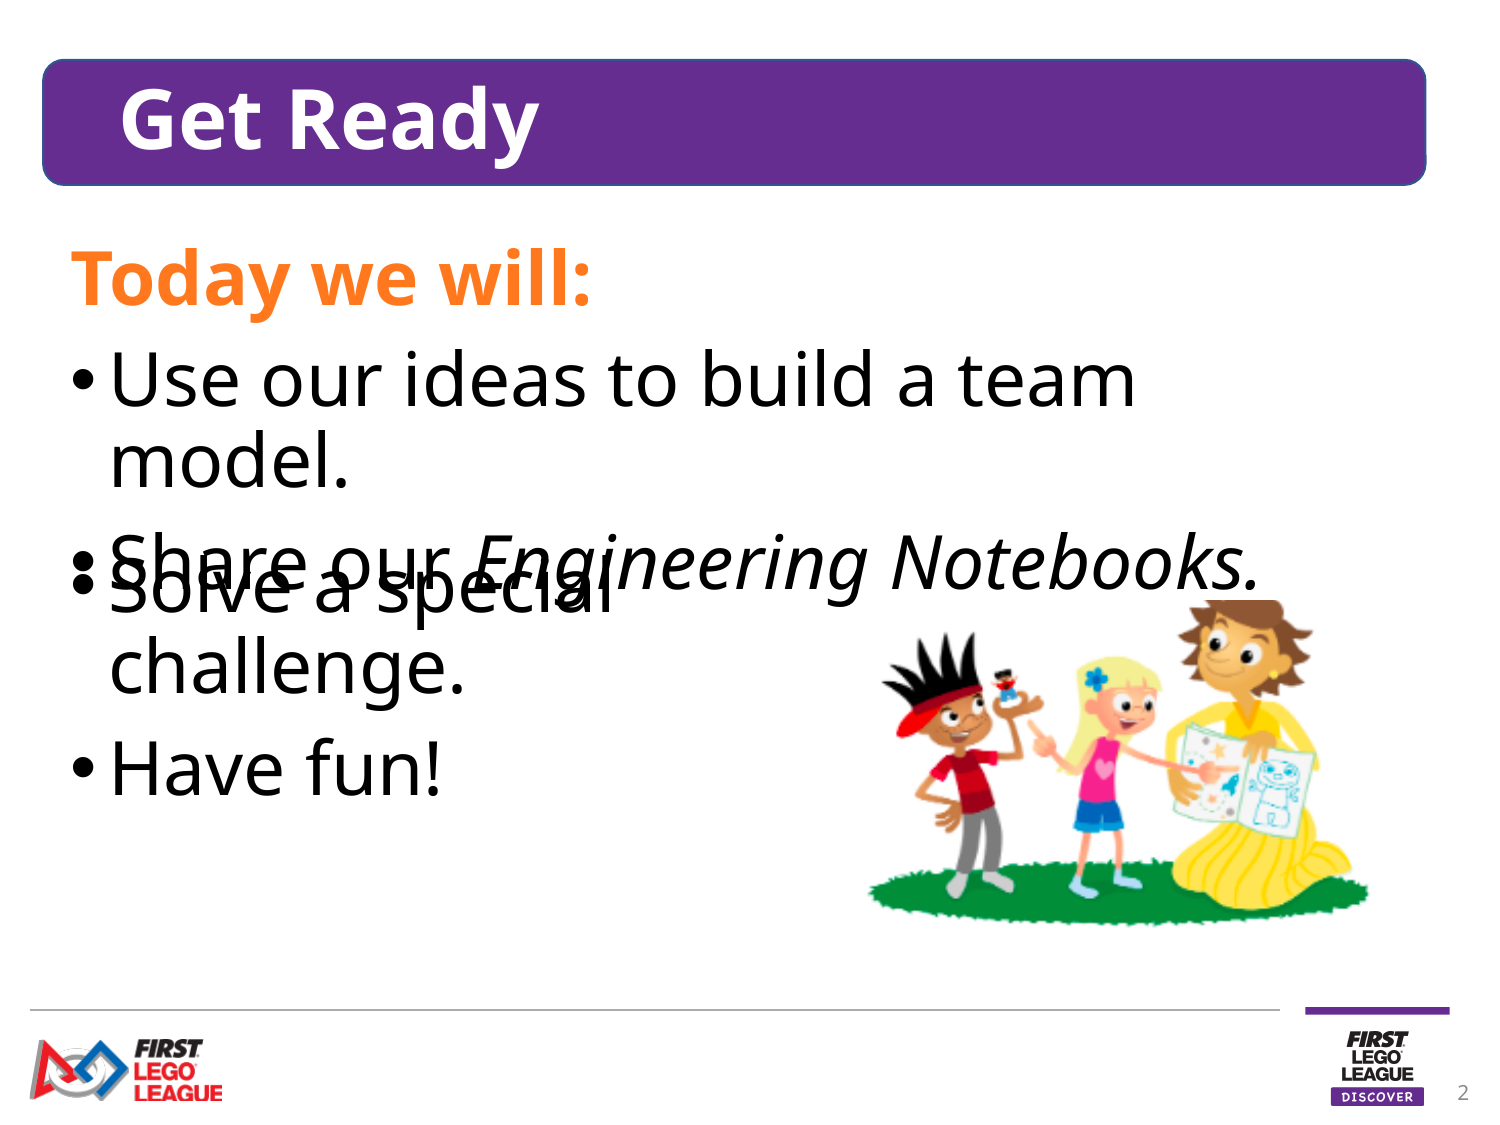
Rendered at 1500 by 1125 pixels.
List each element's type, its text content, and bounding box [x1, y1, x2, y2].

list Today we will: Use our ideas to build a team model. Share our Engineering Notebooks. [55, 232, 1397, 531]
picture [856, 600, 1397, 942]
slide_number 2 [1425, 1076, 1484, 1111]
title Get Ready [103, 59, 1397, 185]
text_box Solve a special challenge. Have fun! [55, 540, 896, 838]
text_box [42, 58, 1427, 186]
